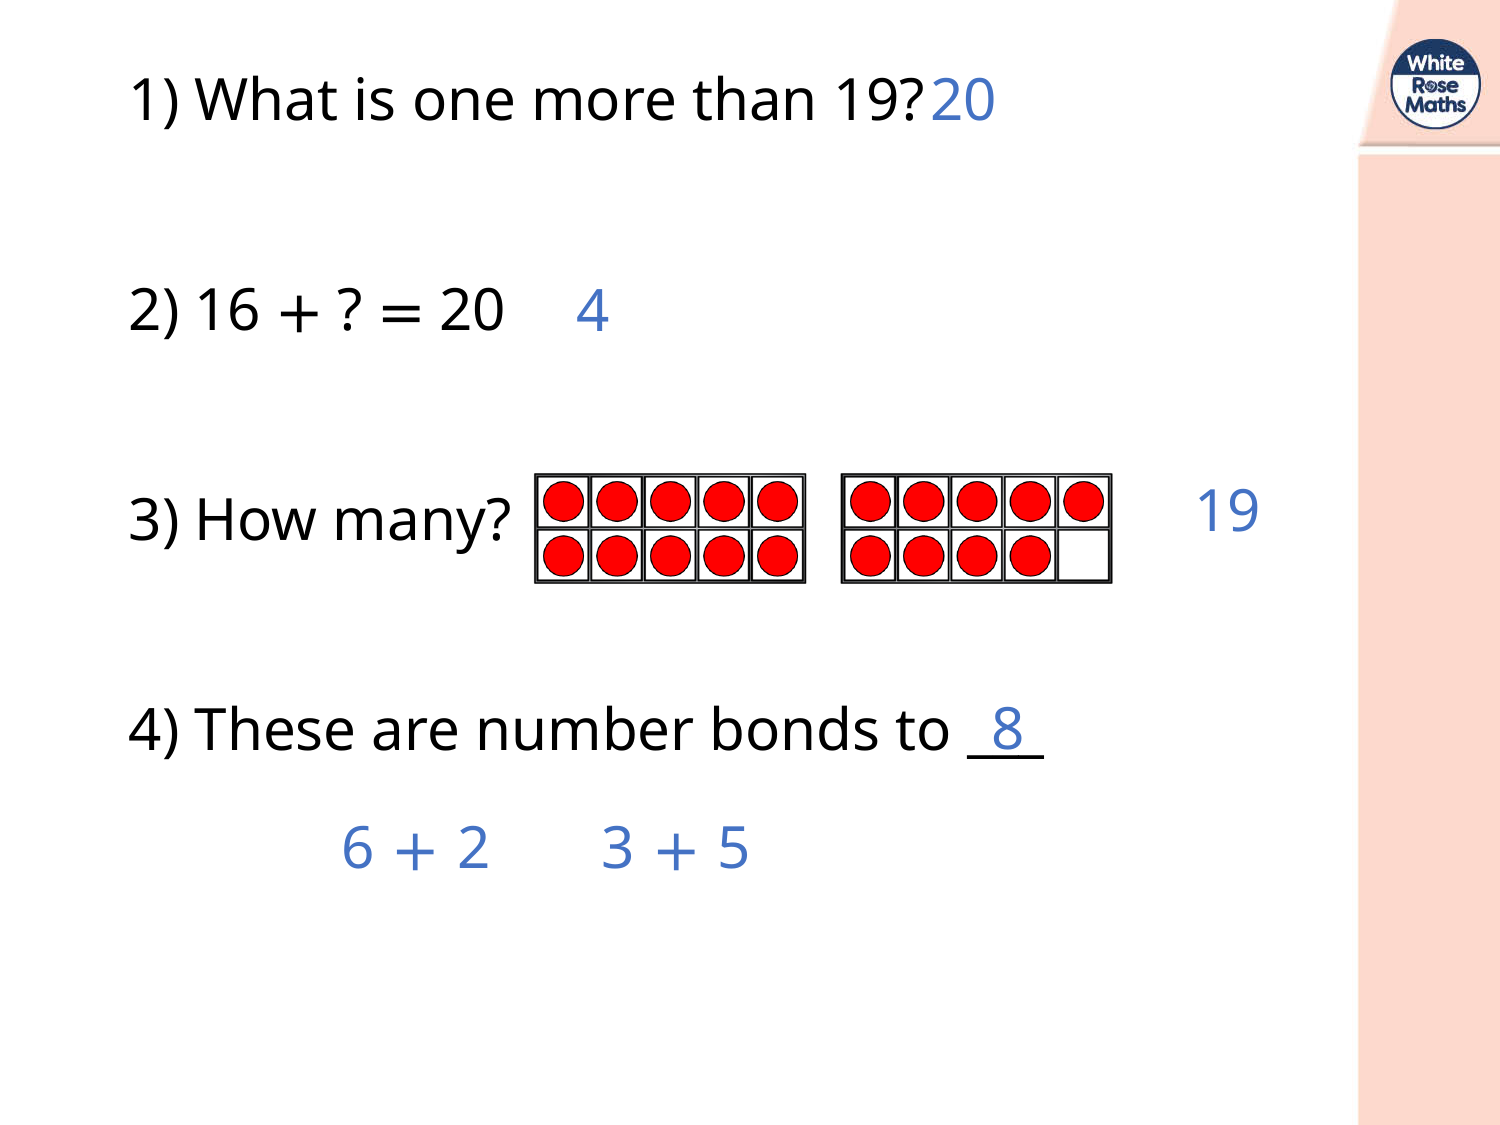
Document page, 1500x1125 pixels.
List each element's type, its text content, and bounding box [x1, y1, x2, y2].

text_box 8 [977, 683, 1086, 769]
text_box 19 [1179, 465, 1289, 551]
text_box 20 [916, 54, 1025, 140]
text_box 1) What is one more than 19? 2) 16 + ? = 20 3) How many? 4) These are number bonds to ___ [114, 54, 1344, 770]
text_box 3 + 5 [586, 802, 823, 888]
text_box 6 + 2 [326, 802, 562, 888]
text_box 4 [561, 265, 671, 351]
picture [0, 0, 1500, 1125]
